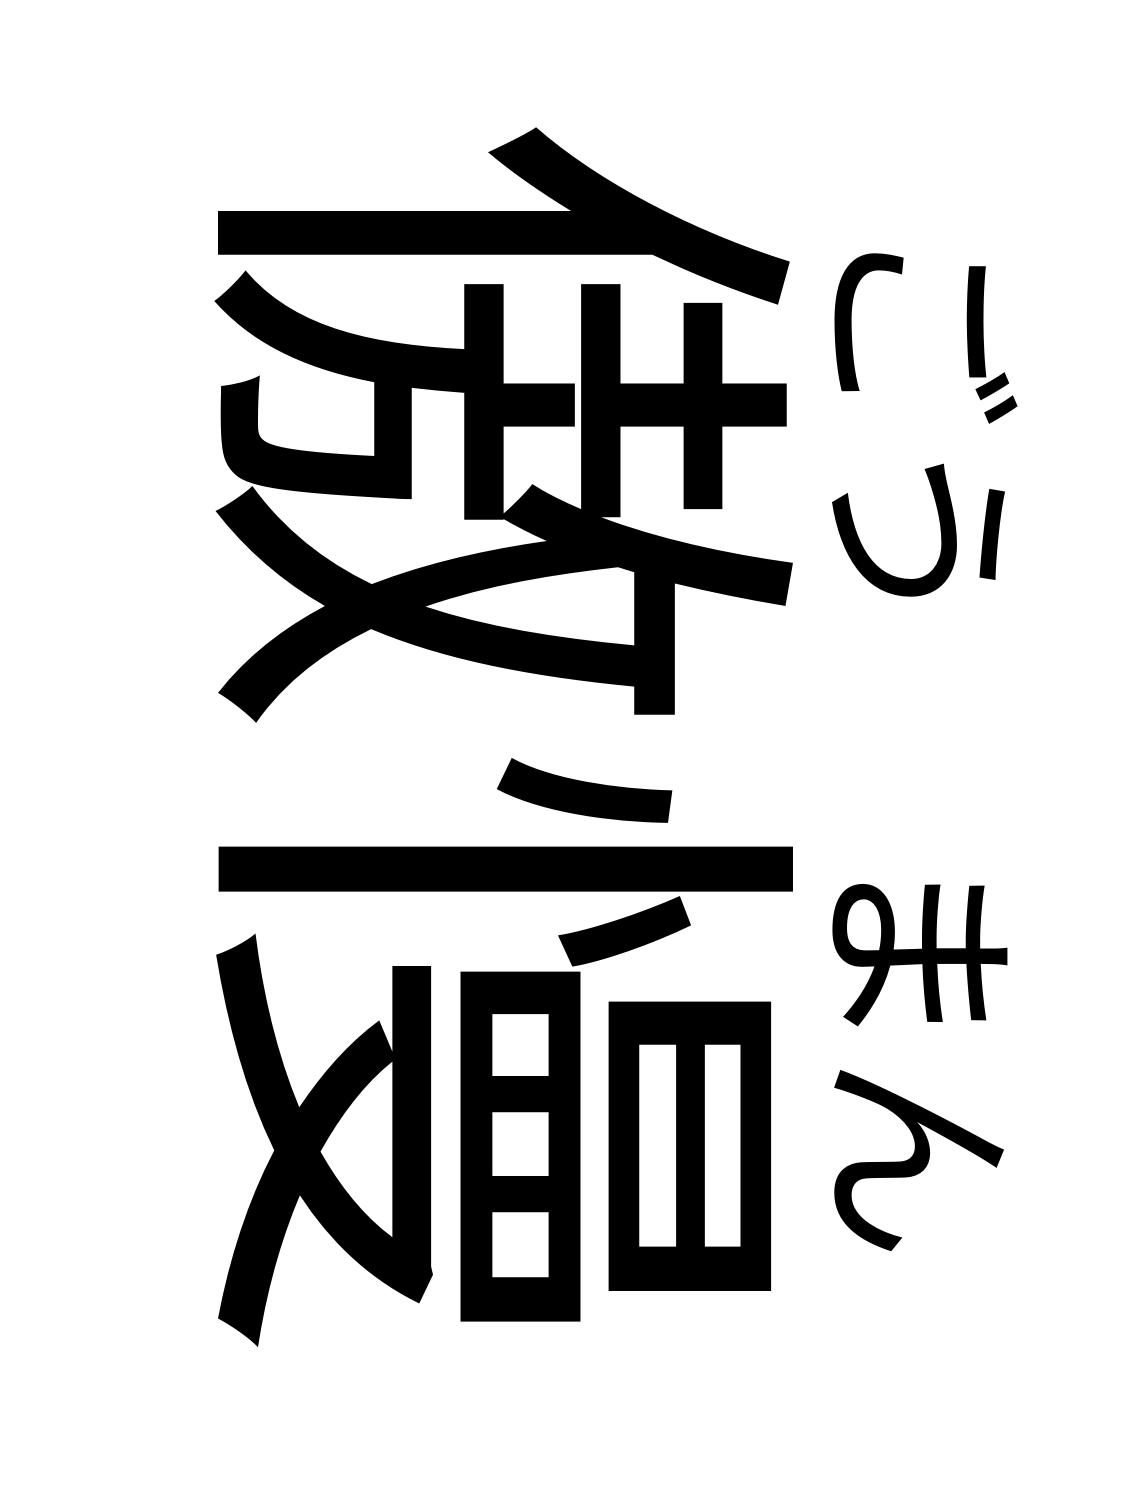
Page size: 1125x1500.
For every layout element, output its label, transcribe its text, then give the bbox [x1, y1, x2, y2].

text_box 傲慢 [135, 116, 894, 1384]
text_box ごう まん [775, 206, 1058, 1500]
